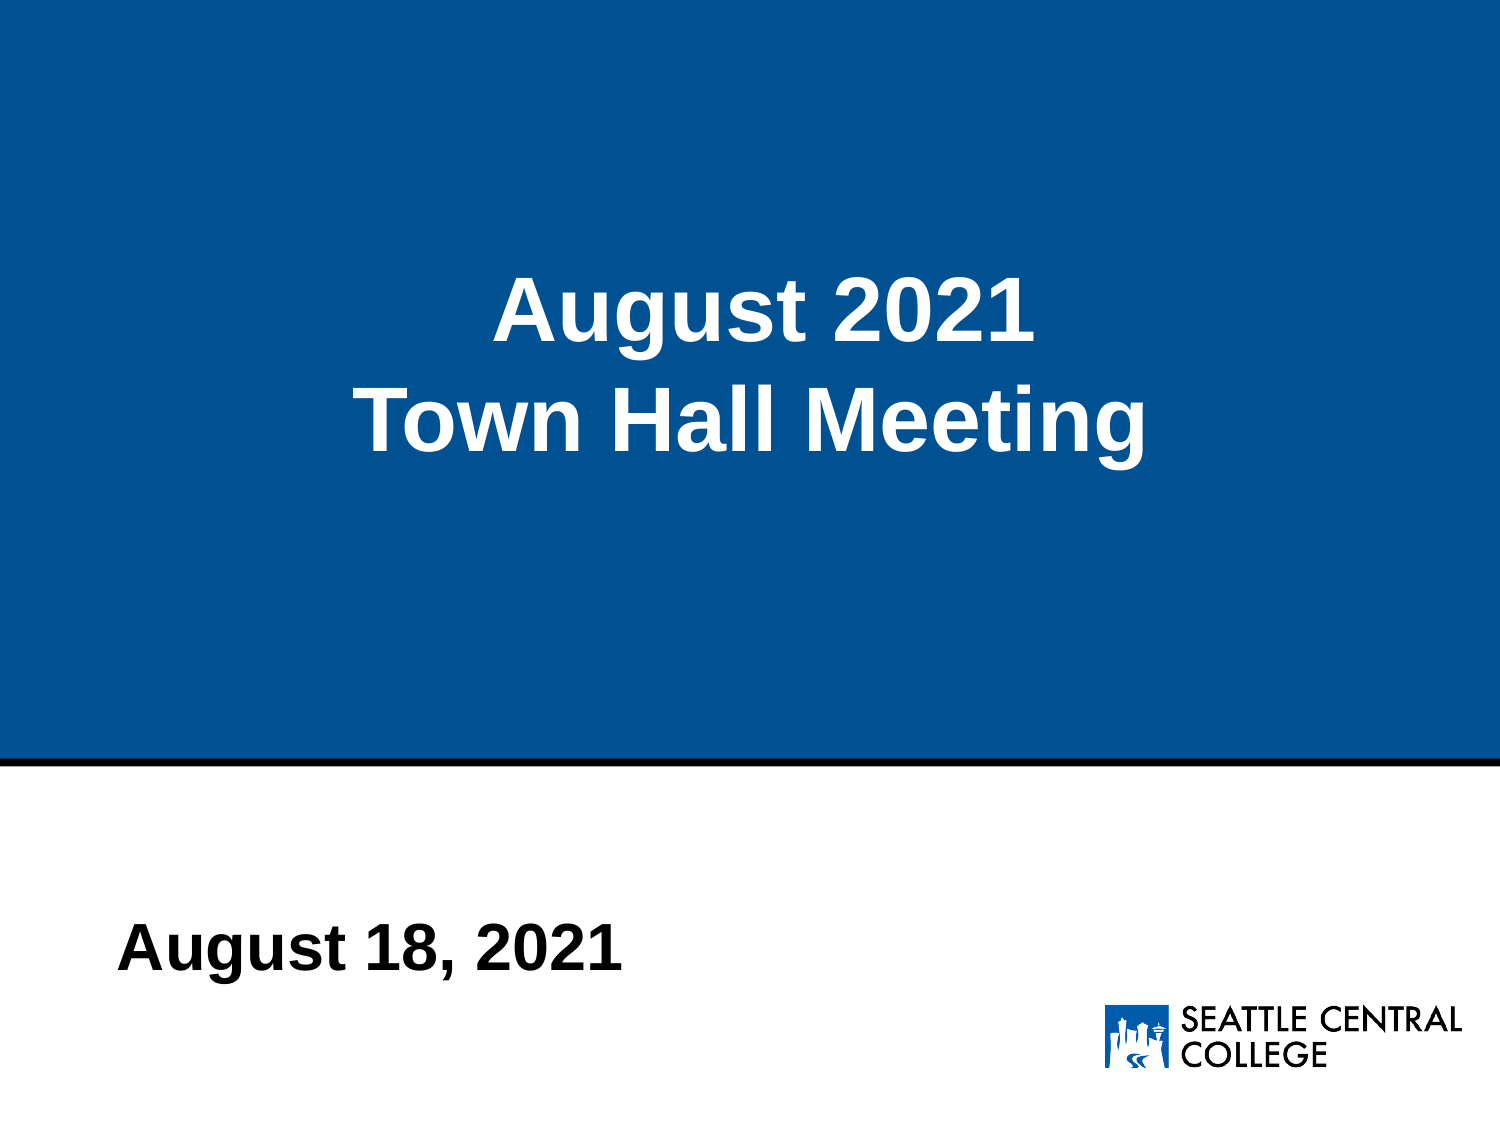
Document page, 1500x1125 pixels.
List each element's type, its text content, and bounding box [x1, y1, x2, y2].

text_box August 18, 2021 [102, 896, 820, 992]
title August 2021 Town Hall Meeting [67, 350, 1462, 479]
picture [1105, 1004, 1462, 1068]
